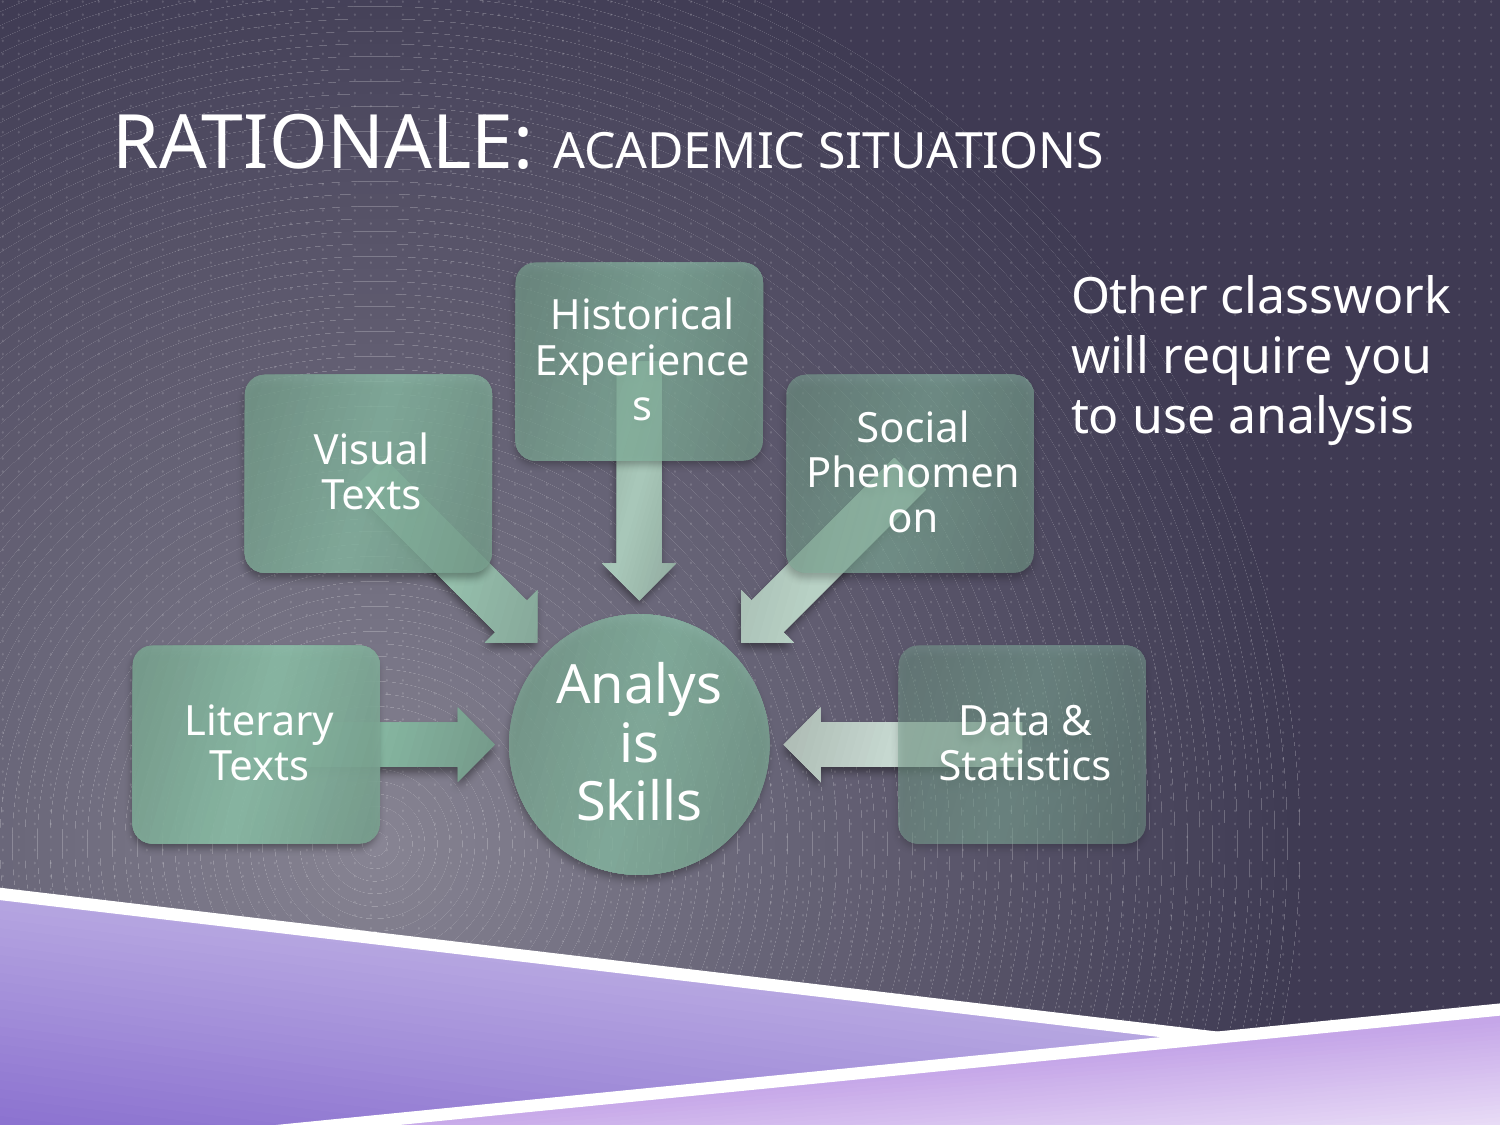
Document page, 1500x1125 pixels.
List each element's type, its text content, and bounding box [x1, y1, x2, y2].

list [112, 262, 1167, 876]
title Rationale: Academic Situations [112, 45, 1388, 233]
text_box Other classwork will require you to use analysis [1056, 256, 1500, 452]
